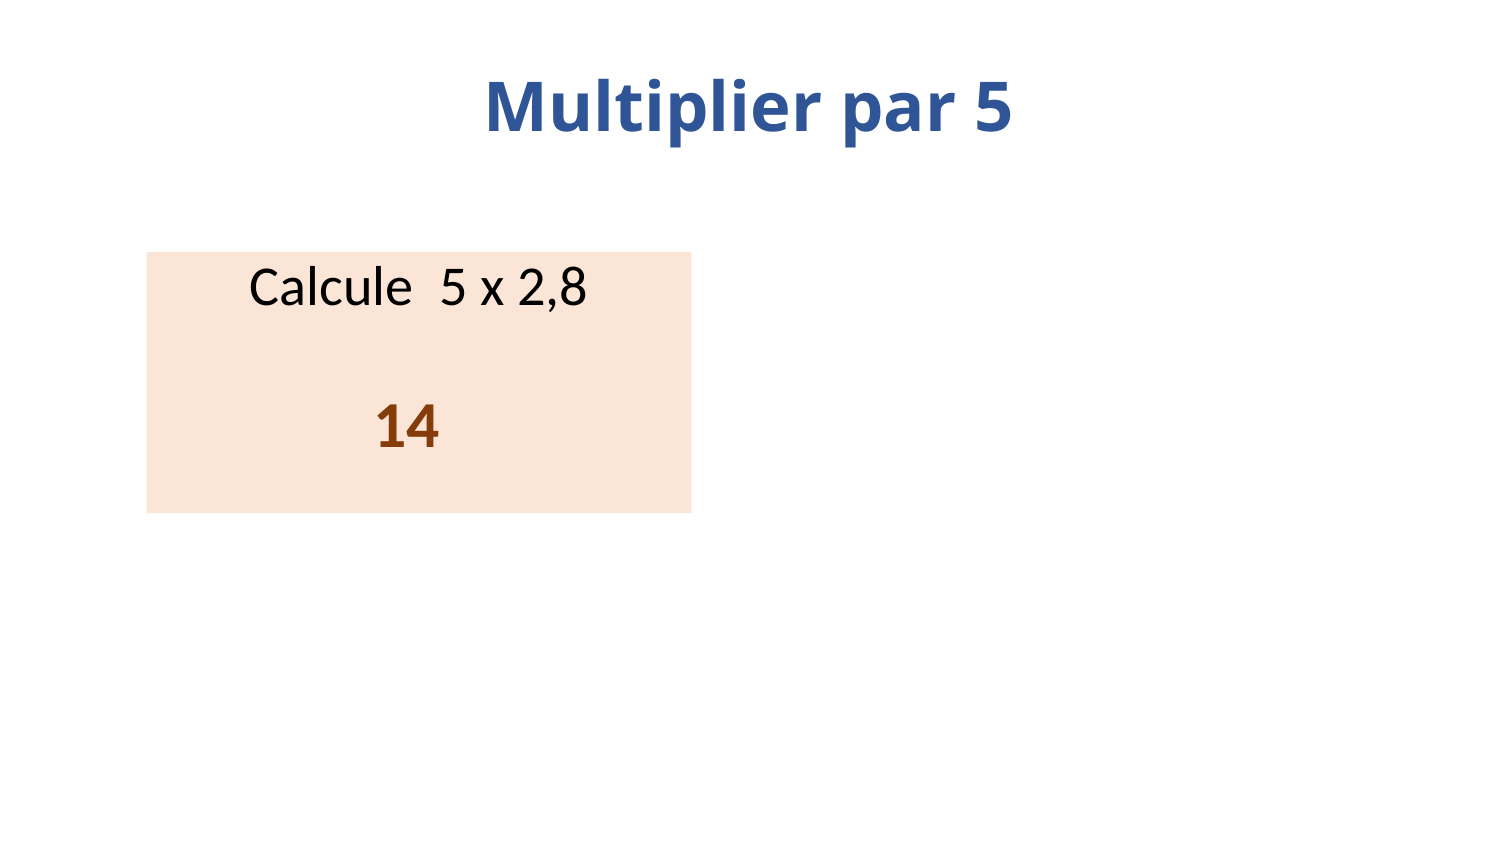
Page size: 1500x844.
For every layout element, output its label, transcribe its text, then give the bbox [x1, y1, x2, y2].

text_box 14 [358, 373, 497, 468]
list Calcule 5 x 2,8 [146, 251, 692, 514]
title Multiplier par 5 [472, 60, 1052, 159]
